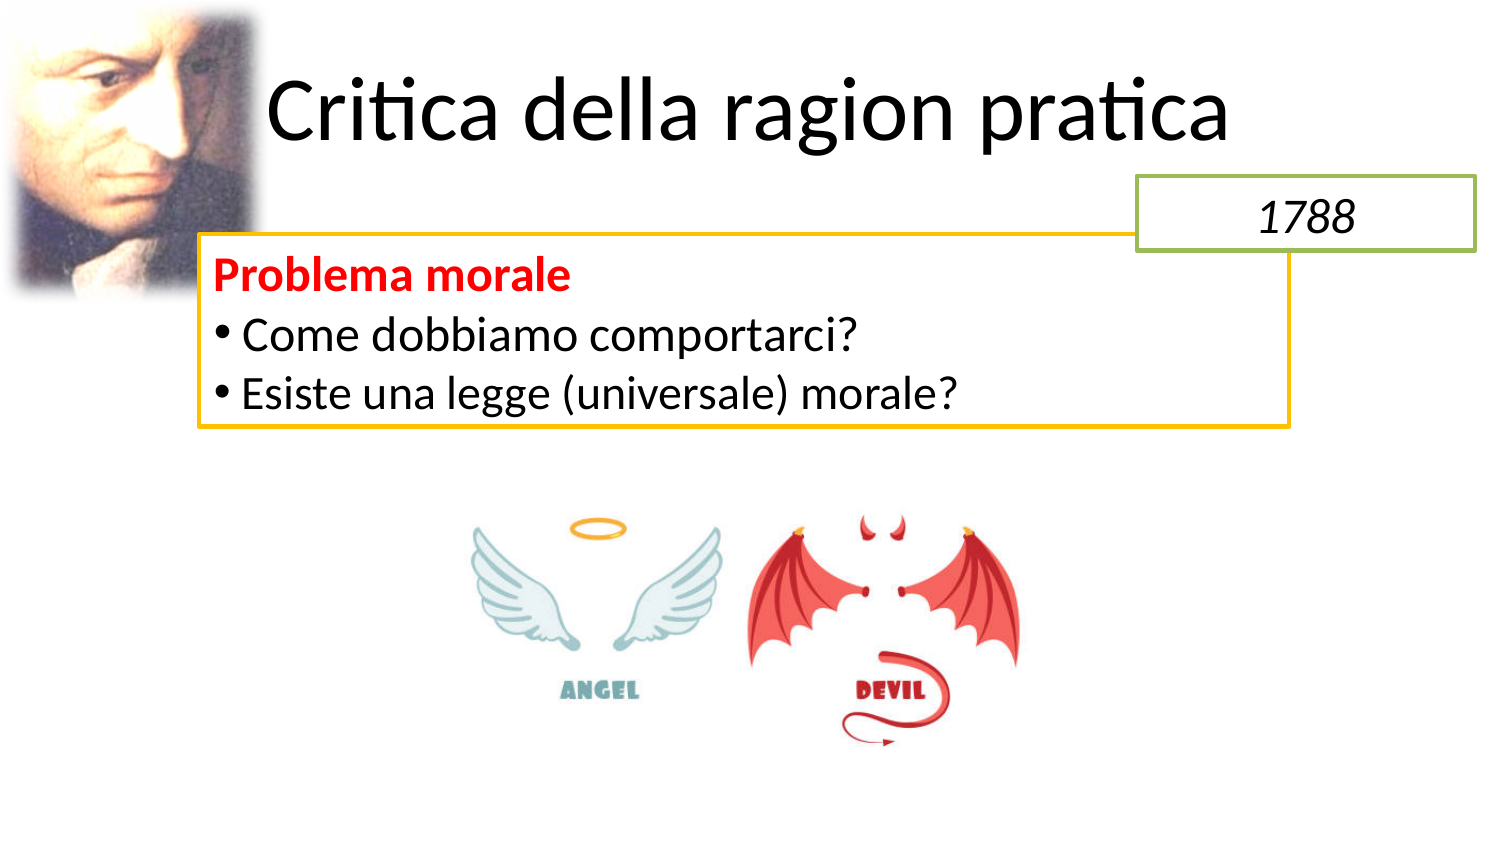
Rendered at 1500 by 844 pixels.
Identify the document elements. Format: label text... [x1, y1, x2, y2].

text_box 1788 [1135, 174, 1477, 253]
title Critica della ragion pratica [274, 33, 1425, 175]
picture [0, 0, 270, 305]
picture [421, 456, 1074, 774]
text_box Problema morale Come dobbiamo comportarci? Esiste una legge (universale) morale? [197, 232, 1291, 429]
